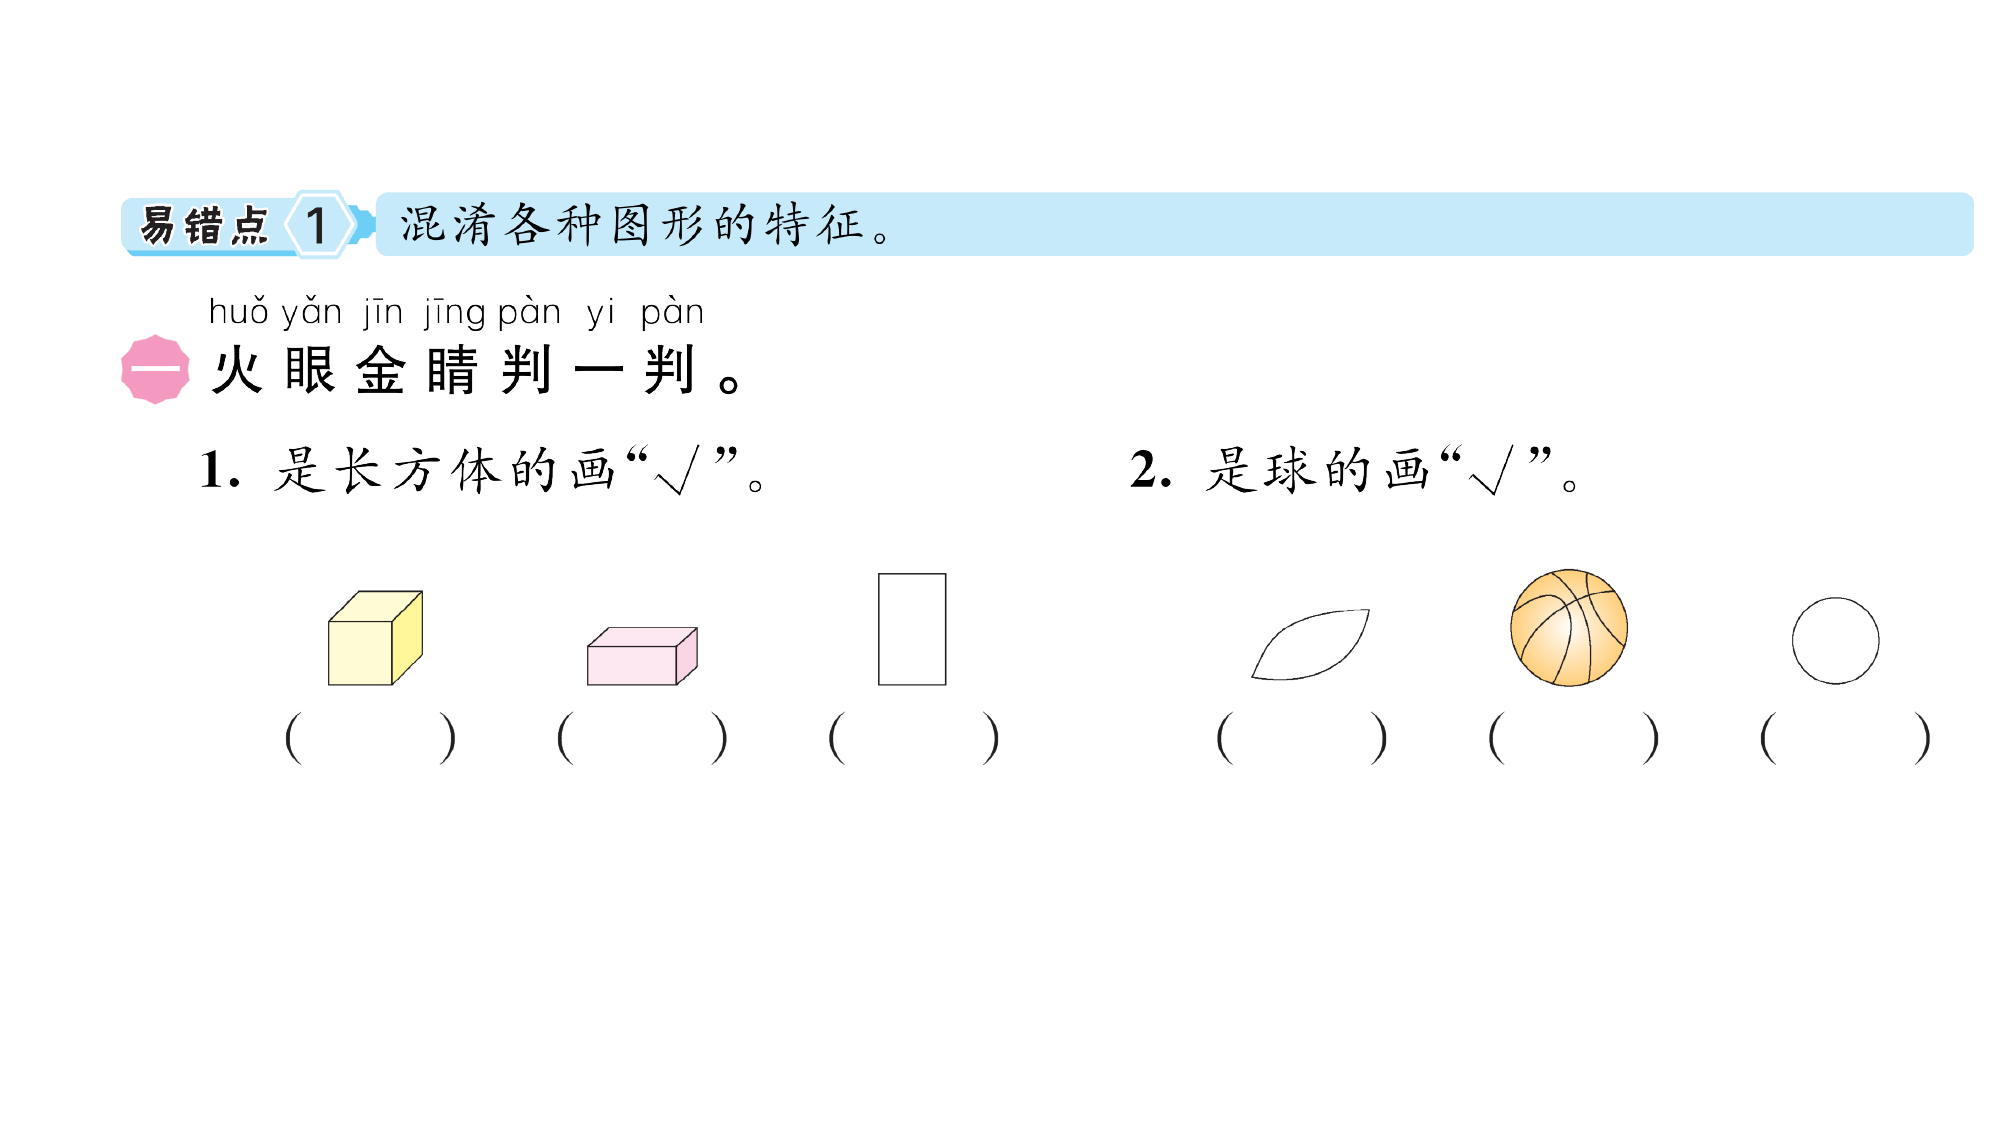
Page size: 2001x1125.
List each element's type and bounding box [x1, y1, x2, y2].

picture [118, 177, 2000, 793]
